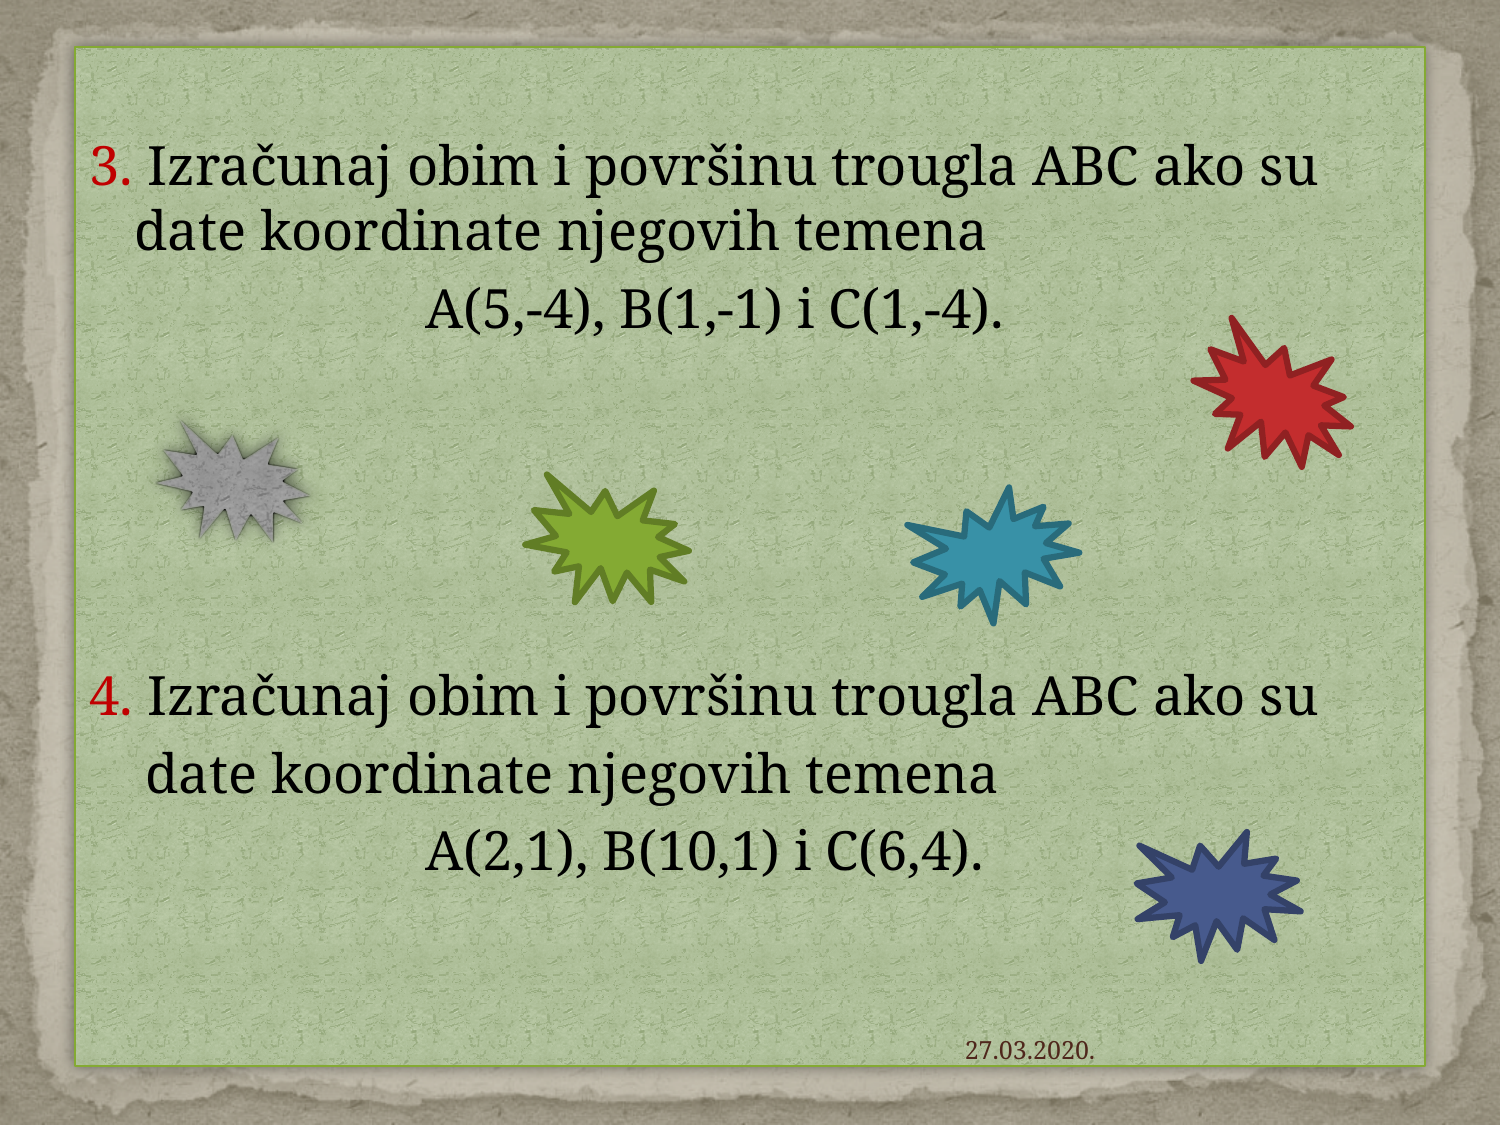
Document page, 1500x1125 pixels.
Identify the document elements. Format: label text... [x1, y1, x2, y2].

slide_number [950, 1017, 1375, 1081]
text_box [162, 427, 305, 539]
text_box [904, 484, 1083, 627]
text_box [1190, 314, 1354, 470]
text_box [522, 471, 692, 606]
list 3. Izračunaj obim i površinu trougla ABC ako su date koordinate njegovih temena A(5,-4), B(1,-1) i C(1,-4). 4. Izračunaj obim i površinu trougla ABC ako su date koordinate njegovih temena A(2,1), B(10,1) i C(6,4). [74, 46, 1426, 1067]
text_box [1133, 828, 1304, 965]
